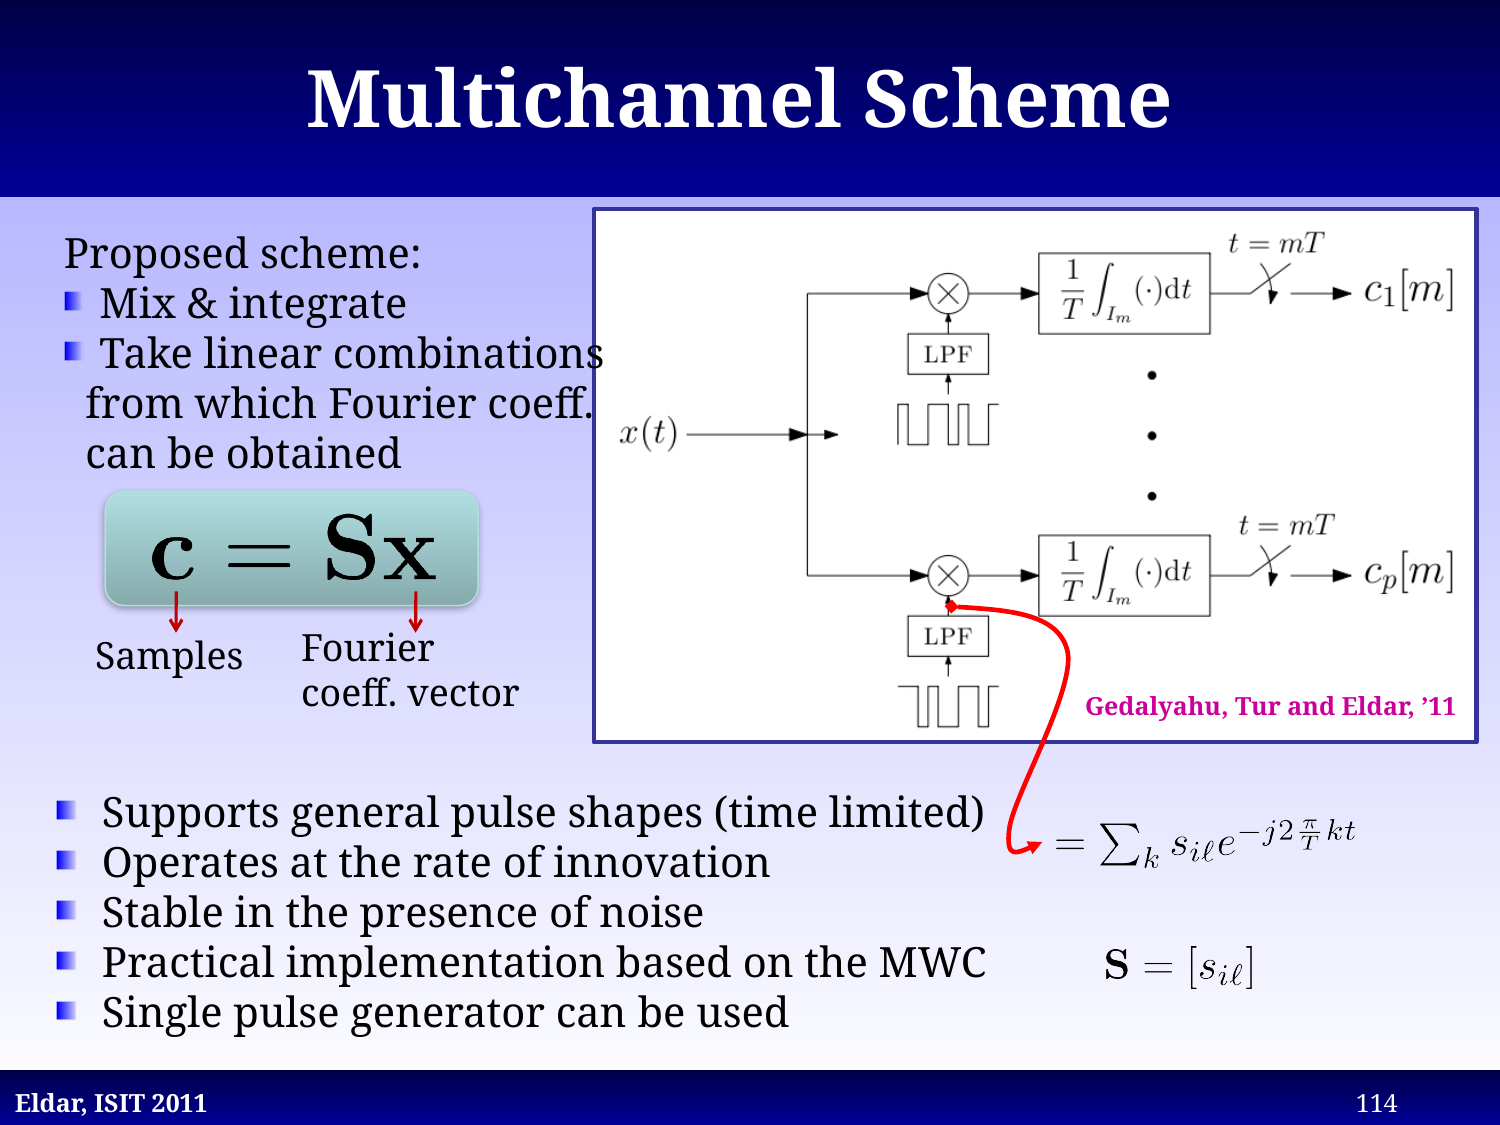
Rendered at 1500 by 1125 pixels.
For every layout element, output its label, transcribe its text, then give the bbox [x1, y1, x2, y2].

picture [1056, 819, 1355, 868]
picture [1106, 946, 1253, 990]
text_box [104, 490, 479, 607]
text_box [1006, 749, 1043, 853]
picture [55, 849, 78, 872]
title Multichannel Scheme [75, 19, 1425, 172]
text_box Proposed scheme: Mix & integrate Take linear combinations from which Fourier coeff. can be obtained [49, 219, 590, 485]
text_box Supports general pulse shapes (time limited) Operates at the rate of innovation Stable in the presence of noise Practical implementation based on the MWC Single pulse generator can be used [40, 778, 1333, 1125]
picture [152, 513, 436, 580]
text_box Fourier coeff. vector [286, 616, 551, 721]
picture [55, 799, 78, 822]
picture [63, 290, 86, 313]
picture [63, 340, 86, 363]
text_box Samples [80, 624, 270, 685]
picture [55, 950, 78, 972]
picture [55, 899, 78, 922]
picture [595, 210, 1475, 741]
picture [55, 1000, 78, 1022]
